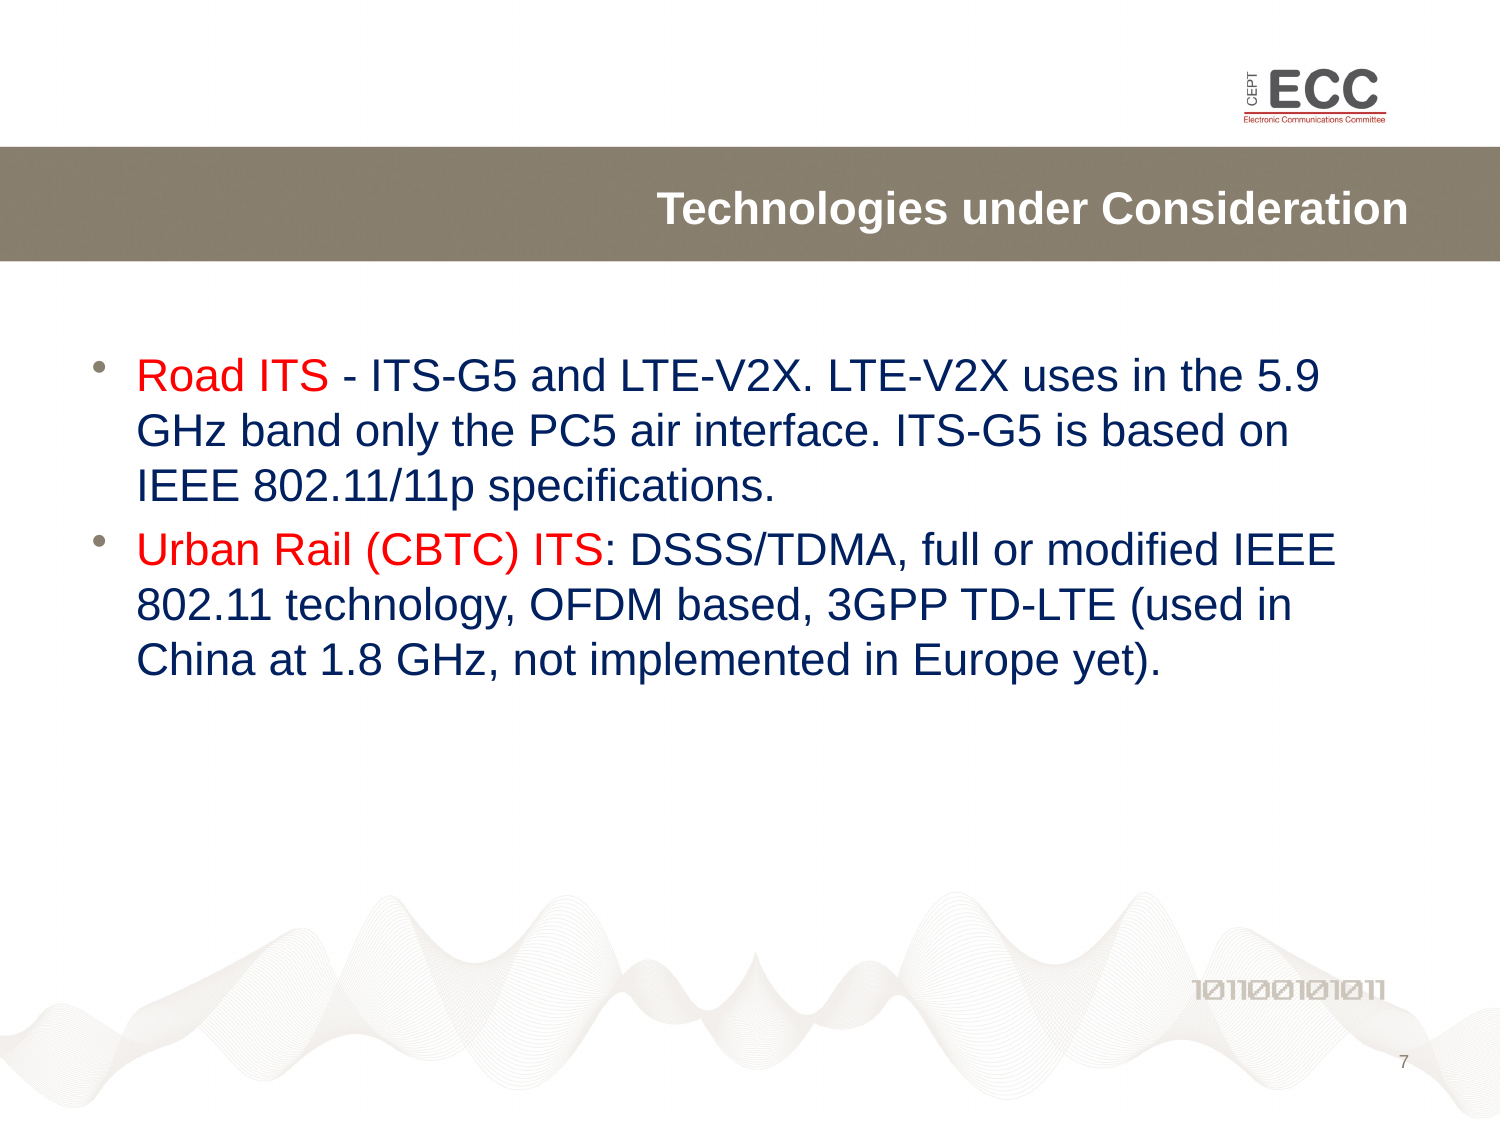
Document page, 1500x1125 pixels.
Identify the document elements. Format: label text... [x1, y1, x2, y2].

title Technologies under Consideration [123, 149, 1425, 263]
picture [0, 0, 1500, 1125]
slide_number 7 [1299, 1042, 1425, 1103]
list Road ITS - ITS-G5 and LTE-V2X. LTE-V2X uses in the 5.9 GHz band only the PC5 air interface. ITS-G5 is based on IEEE 802.11/11p specifications. Urban Rail (CBTC) ITS: DSSS/TDMA, full or modified IEEE 802.11 technology, OFDM based, 3GPP TD-LTE (used in China at 1.8 GHz, not implemented in Europe yet). [76, 337, 1389, 918]
